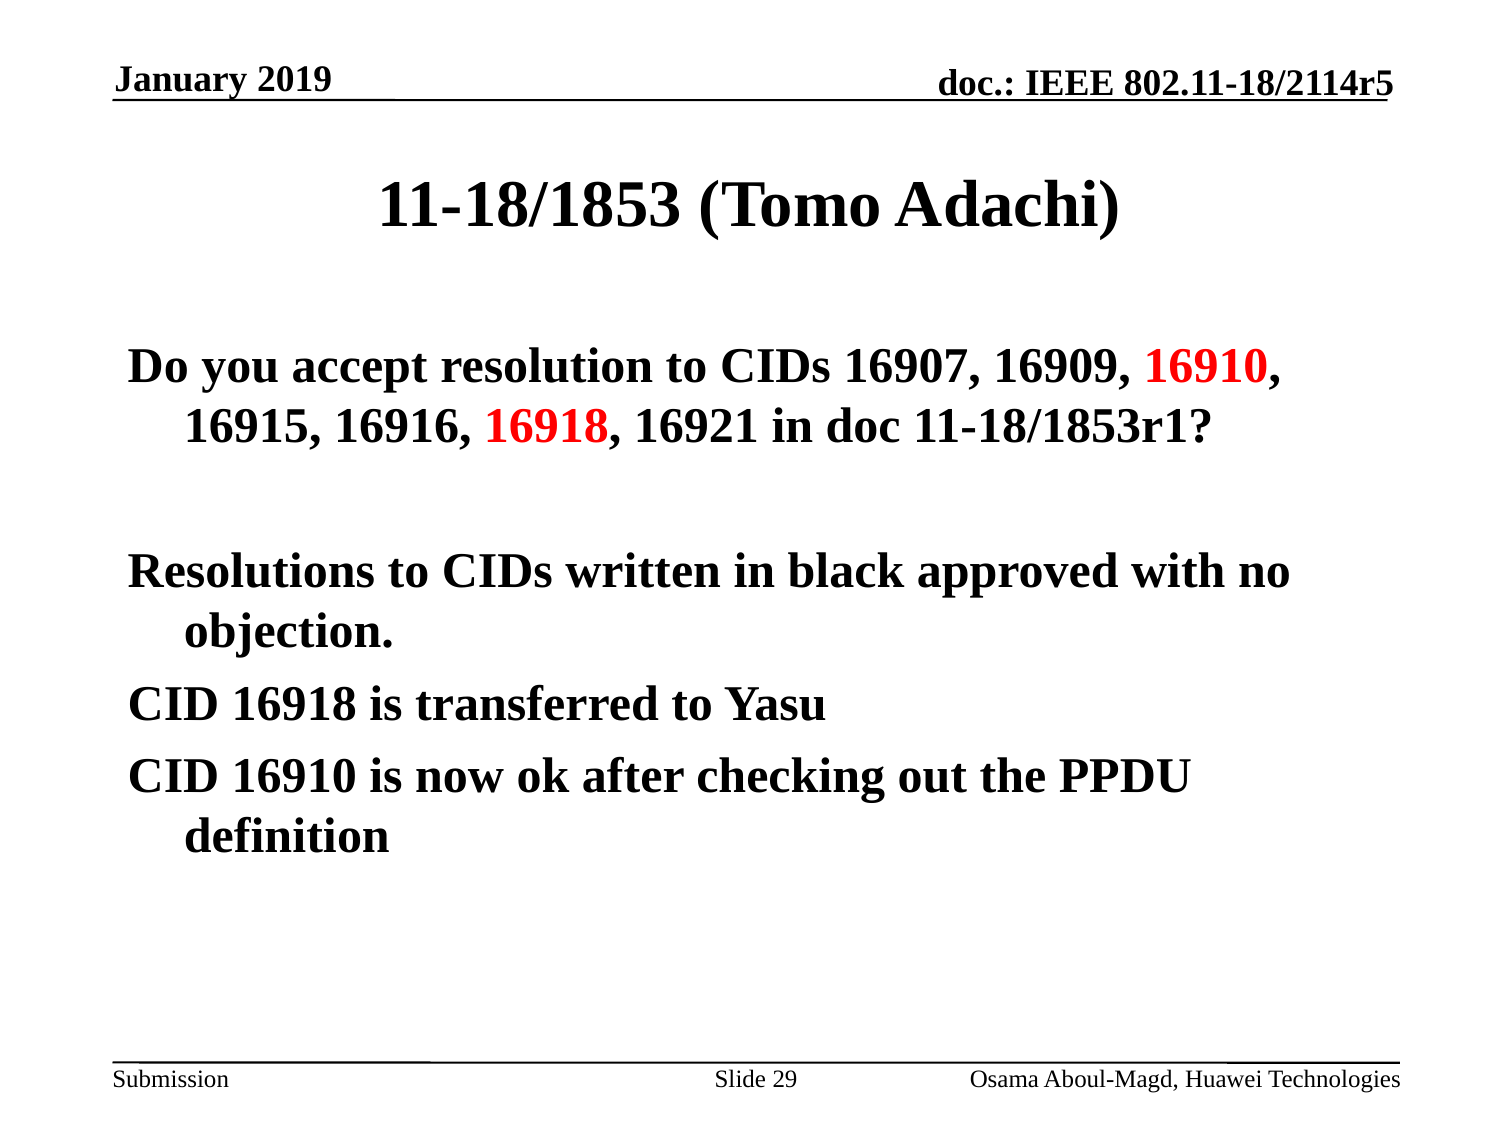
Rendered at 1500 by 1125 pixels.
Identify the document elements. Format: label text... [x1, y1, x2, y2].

title 11-18/1853 (Tomo Adachi) [112, 112, 1388, 288]
footer Osama Aboul-Magd, Huawei Technologies [878, 1061, 1402, 1093]
list Do you accept resolution to CIDs 16907, 16909, 16910, 16915, 16916, 16918, 16921 in doc 11-18/1853r1? Resolutions to CIDs written in black approved with no objection. CID 16918 is transferred to Yasu CID 16910 is now ok after checking out the PPDU definition [112, 324, 1388, 1000]
slide_number Slide 29 [712, 1061, 800, 1123]
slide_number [114, 54, 423, 100]
